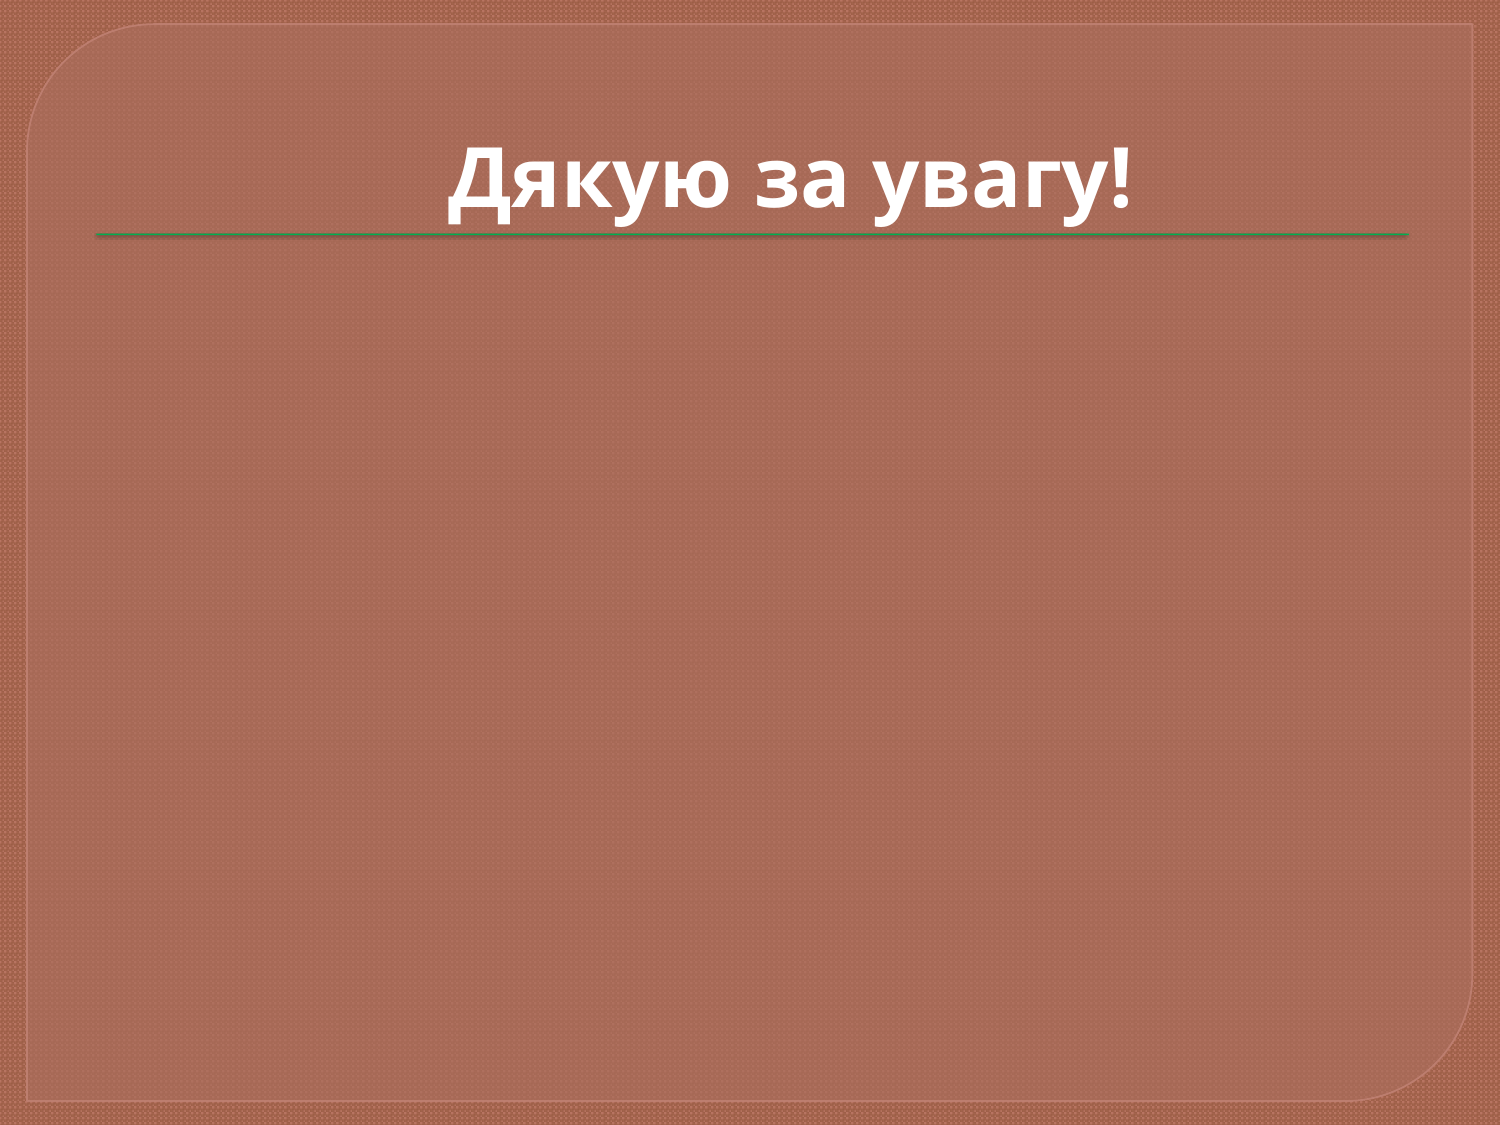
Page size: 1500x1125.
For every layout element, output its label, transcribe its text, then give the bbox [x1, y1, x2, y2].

text_box Дякую за увагу! [433, 117, 1149, 232]
